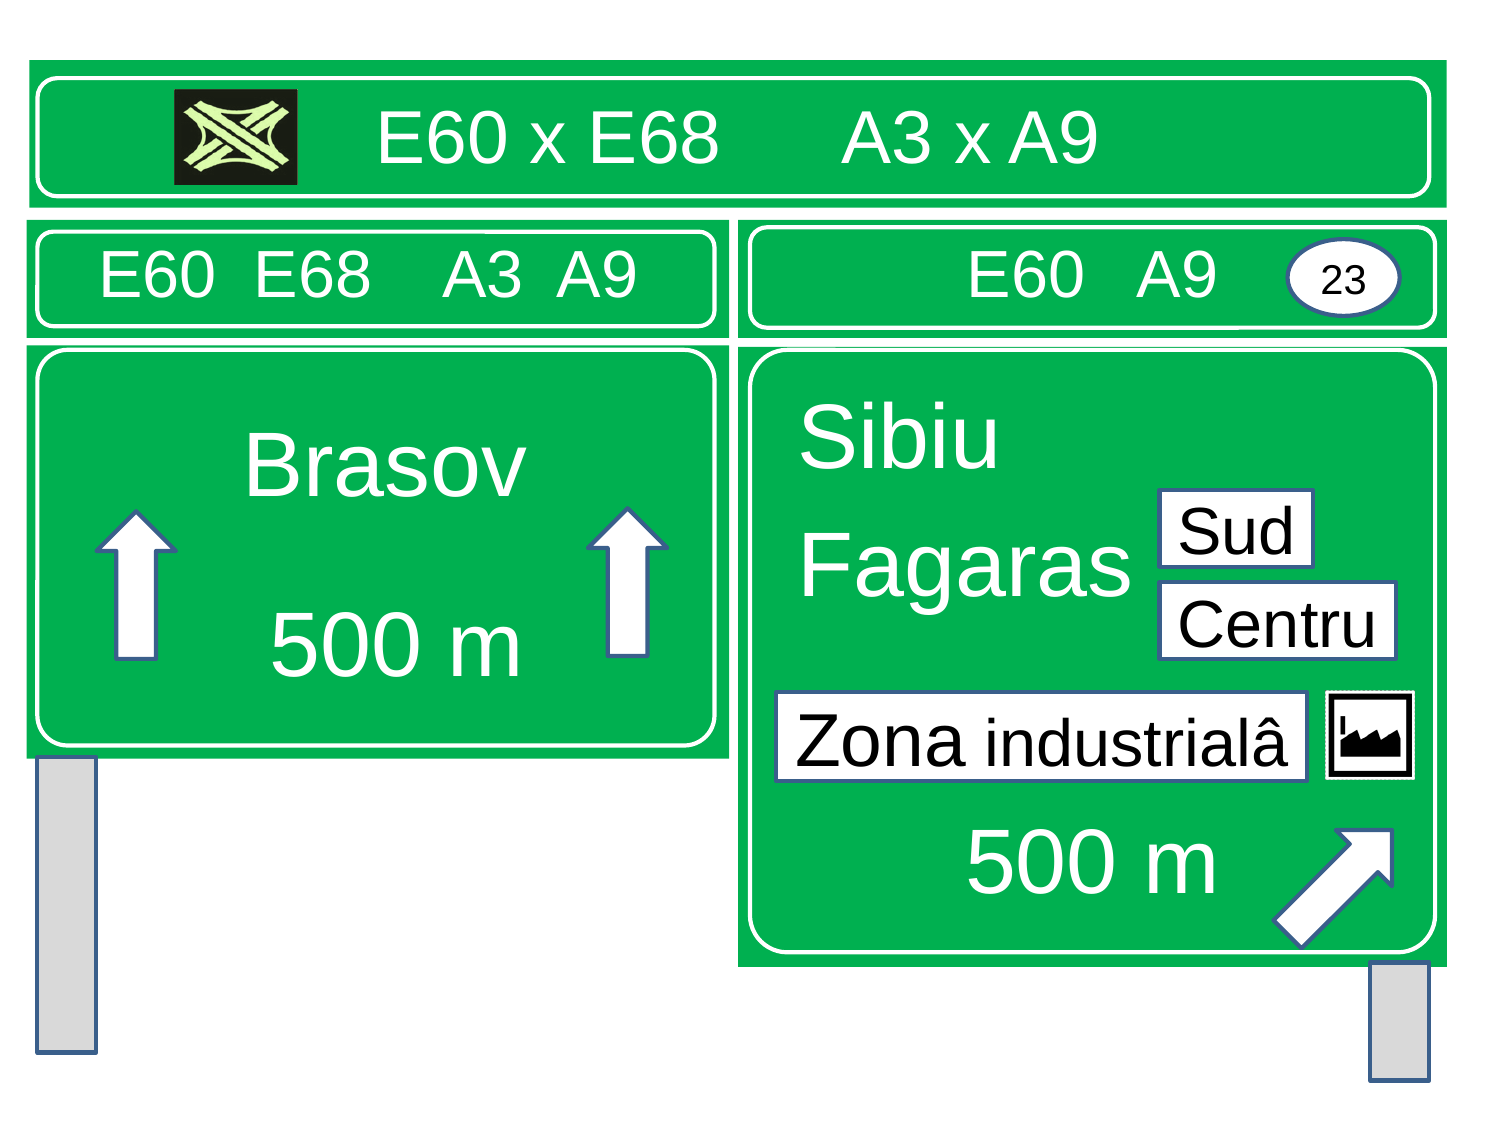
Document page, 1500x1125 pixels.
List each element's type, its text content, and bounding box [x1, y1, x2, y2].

picture [174, 89, 298, 185]
list E60 E68 A3 A9 [26, 219, 730, 338]
list E60 A9 [738, 219, 1447, 338]
picture [1325, 690, 1415, 780]
title E60 x E68 A3 x A9 [29, 60, 1447, 208]
text_box [747, 225, 1438, 330]
list Brasov 500 m [26, 345, 730, 759]
text_box [747, 347, 1438, 955]
list Sibiu Fagaras 500 m [738, 346, 1447, 967]
text_box [35, 229, 717, 329]
text_box [35, 755, 98, 1055]
text_box [35, 347, 717, 748]
text_box [1368, 960, 1431, 1083]
text_box [35, 76, 1432, 199]
